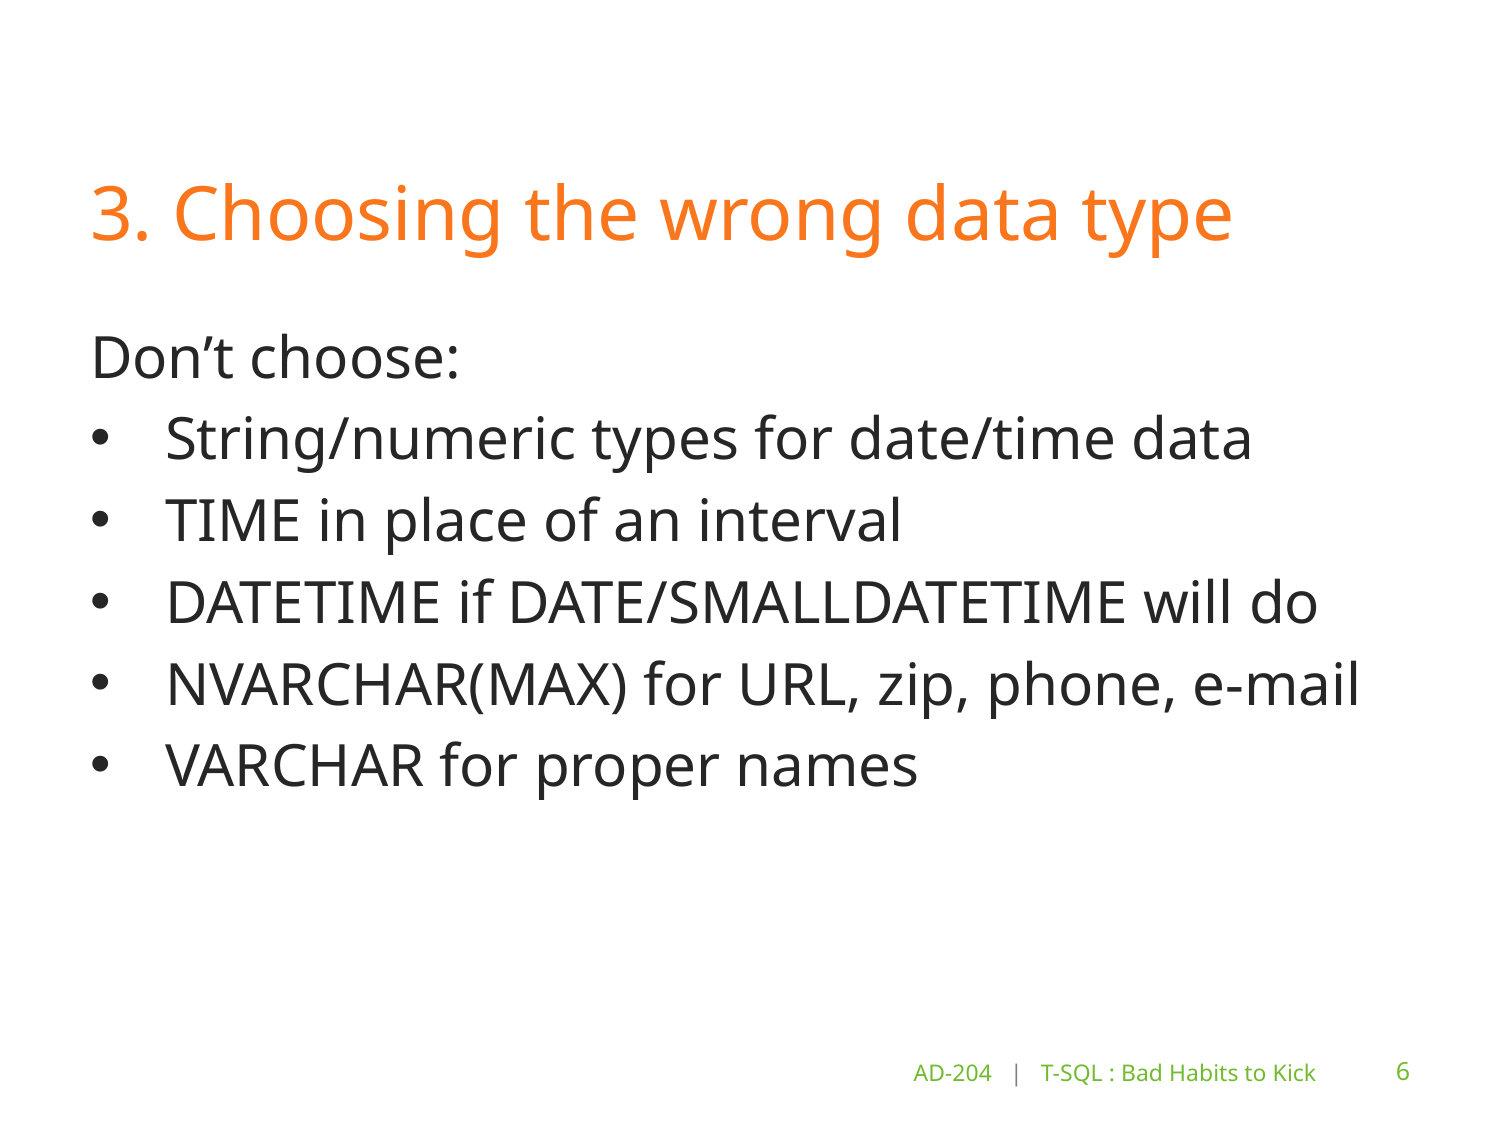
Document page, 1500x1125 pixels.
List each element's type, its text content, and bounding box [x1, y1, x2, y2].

title 3. Choosing the wrong data type [75, 174, 1425, 288]
footer AD-204 | T-SQL : Bad Habits to Kick [856, 1042, 1332, 1103]
slide_number 6 [1349, 1042, 1425, 1103]
list Don’t choose: String/numeric types for date/time data TIME in place of an interval DATETIME if DATE/SMALLDATETIME will do NVARCHAR(MAX) for URL, zip, phone, e-mail VARCHAR for proper names [75, 312, 1425, 1013]
